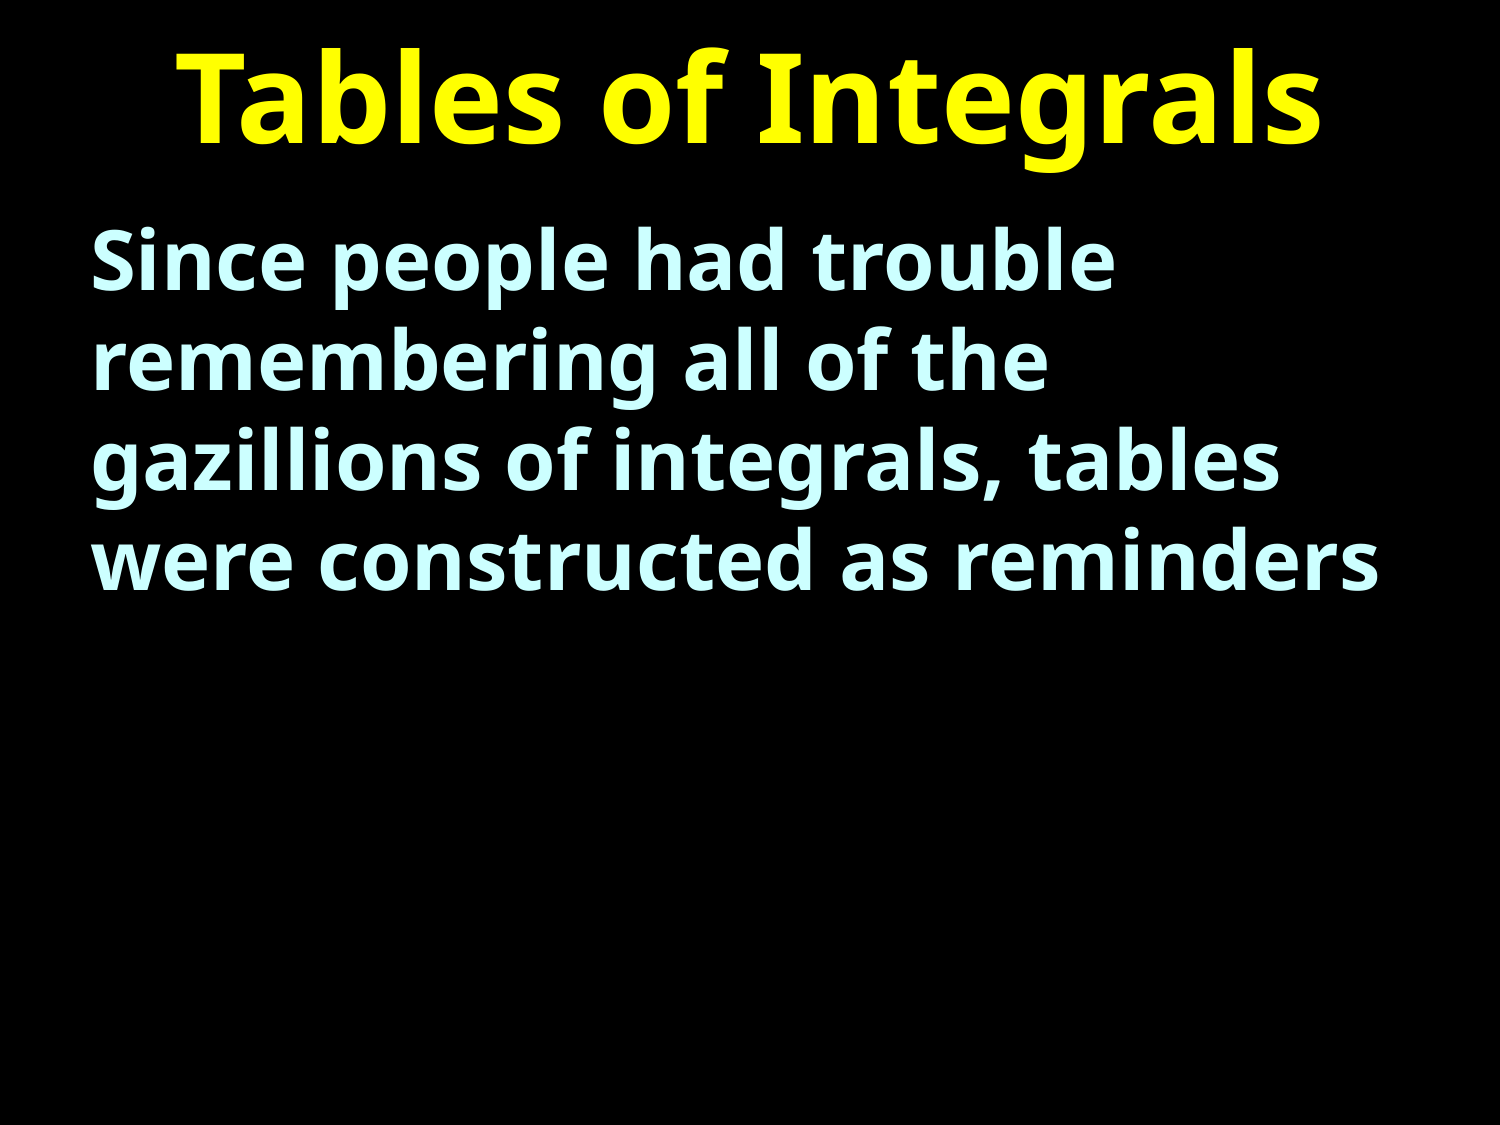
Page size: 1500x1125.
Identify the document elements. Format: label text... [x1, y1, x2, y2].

list Since people had trouble remembering all of the gazillions of integrals, tables were constructed as reminders [75, 200, 1425, 1125]
title Tables of Integrals [0, 0, 1500, 188]
